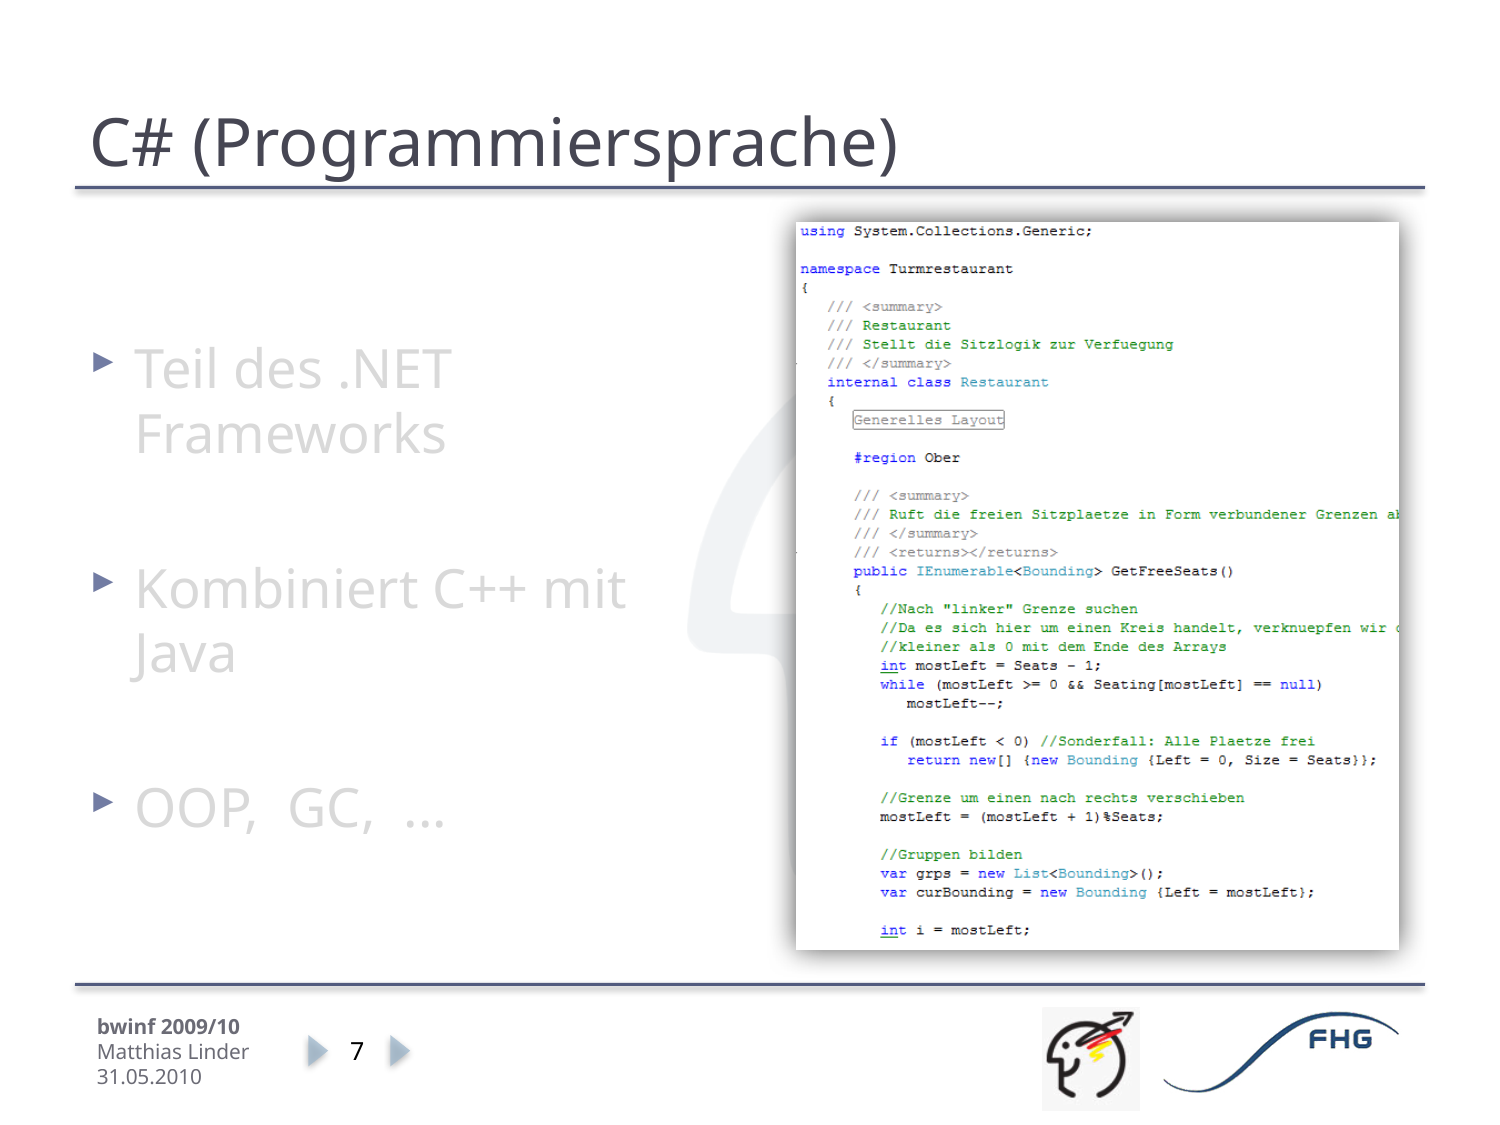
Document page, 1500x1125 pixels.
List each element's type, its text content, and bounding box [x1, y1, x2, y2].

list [796, 222, 1400, 950]
picture [1042, 1007, 1140, 1111]
title C# (Programmiersprache) [75, 37, 1425, 188]
list Teil des .NET Frameworks Kombiniert C++ mit Java OOP, GC, ... [75, 200, 738, 973]
picture [1160, 972, 1407, 1114]
